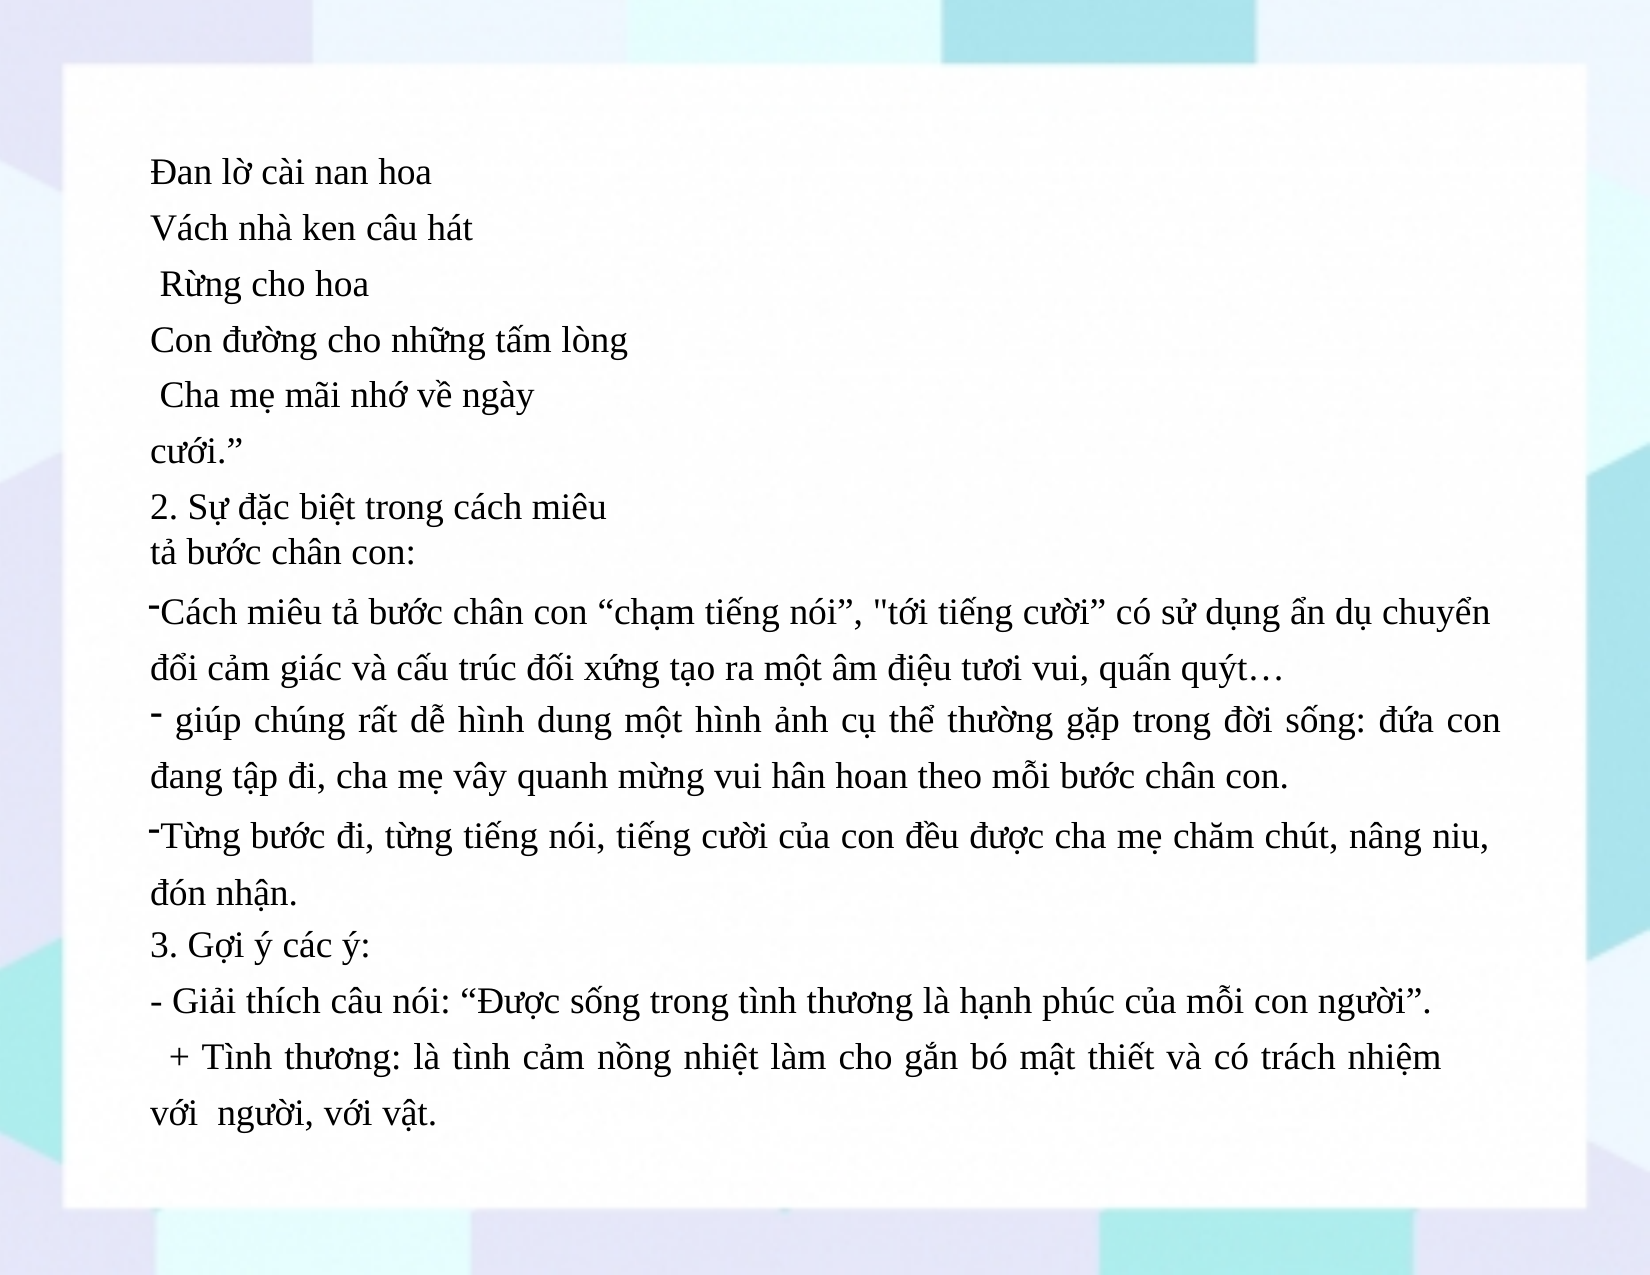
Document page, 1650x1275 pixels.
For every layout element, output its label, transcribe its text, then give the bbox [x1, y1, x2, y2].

picture [0, 0, 1650, 1275]
text_box Đan lờ cài nan hoa Vách nhà ken câu hát Rừng cho hoa Con đường cho những tấm lòng Cha mẹ mãi nhớ về ngày cưới.” 2. Sự đặc biệt trong cách miêu tả bước chân con: Cách miêu tả bước chân con “chạm tiếng nói”, "tới tiếng cười” có sử dụng ẩn dụ chuyển đổi cảm giác và cấu trúc đối xứng tạo ra một âm điệu tươi vui, quấn quýt… giúp chúng rất dễ hình dung một hình ảnh cụ thể thường gặp trong đời sống: đứa con đang tập đi, cha mẹ vây quanh mừng vui hân hoan theo mỗi bước chân con. Từng bước đi, từng tiếng nói, tiếng cười của con đều được cha mẹ chăm chút, nâng niu, đón nhận. 3. Gợi ý các ý: - Giải thích câu nói: “Được sống trong tình thương là hạnh phúc của mỗi con người”. + Tình thương: là tình cảm nồng nhiệt làm cho gắn bó mật thiết và có trách nhiệm với người, với vật. [147, 134, 1503, 1133]
